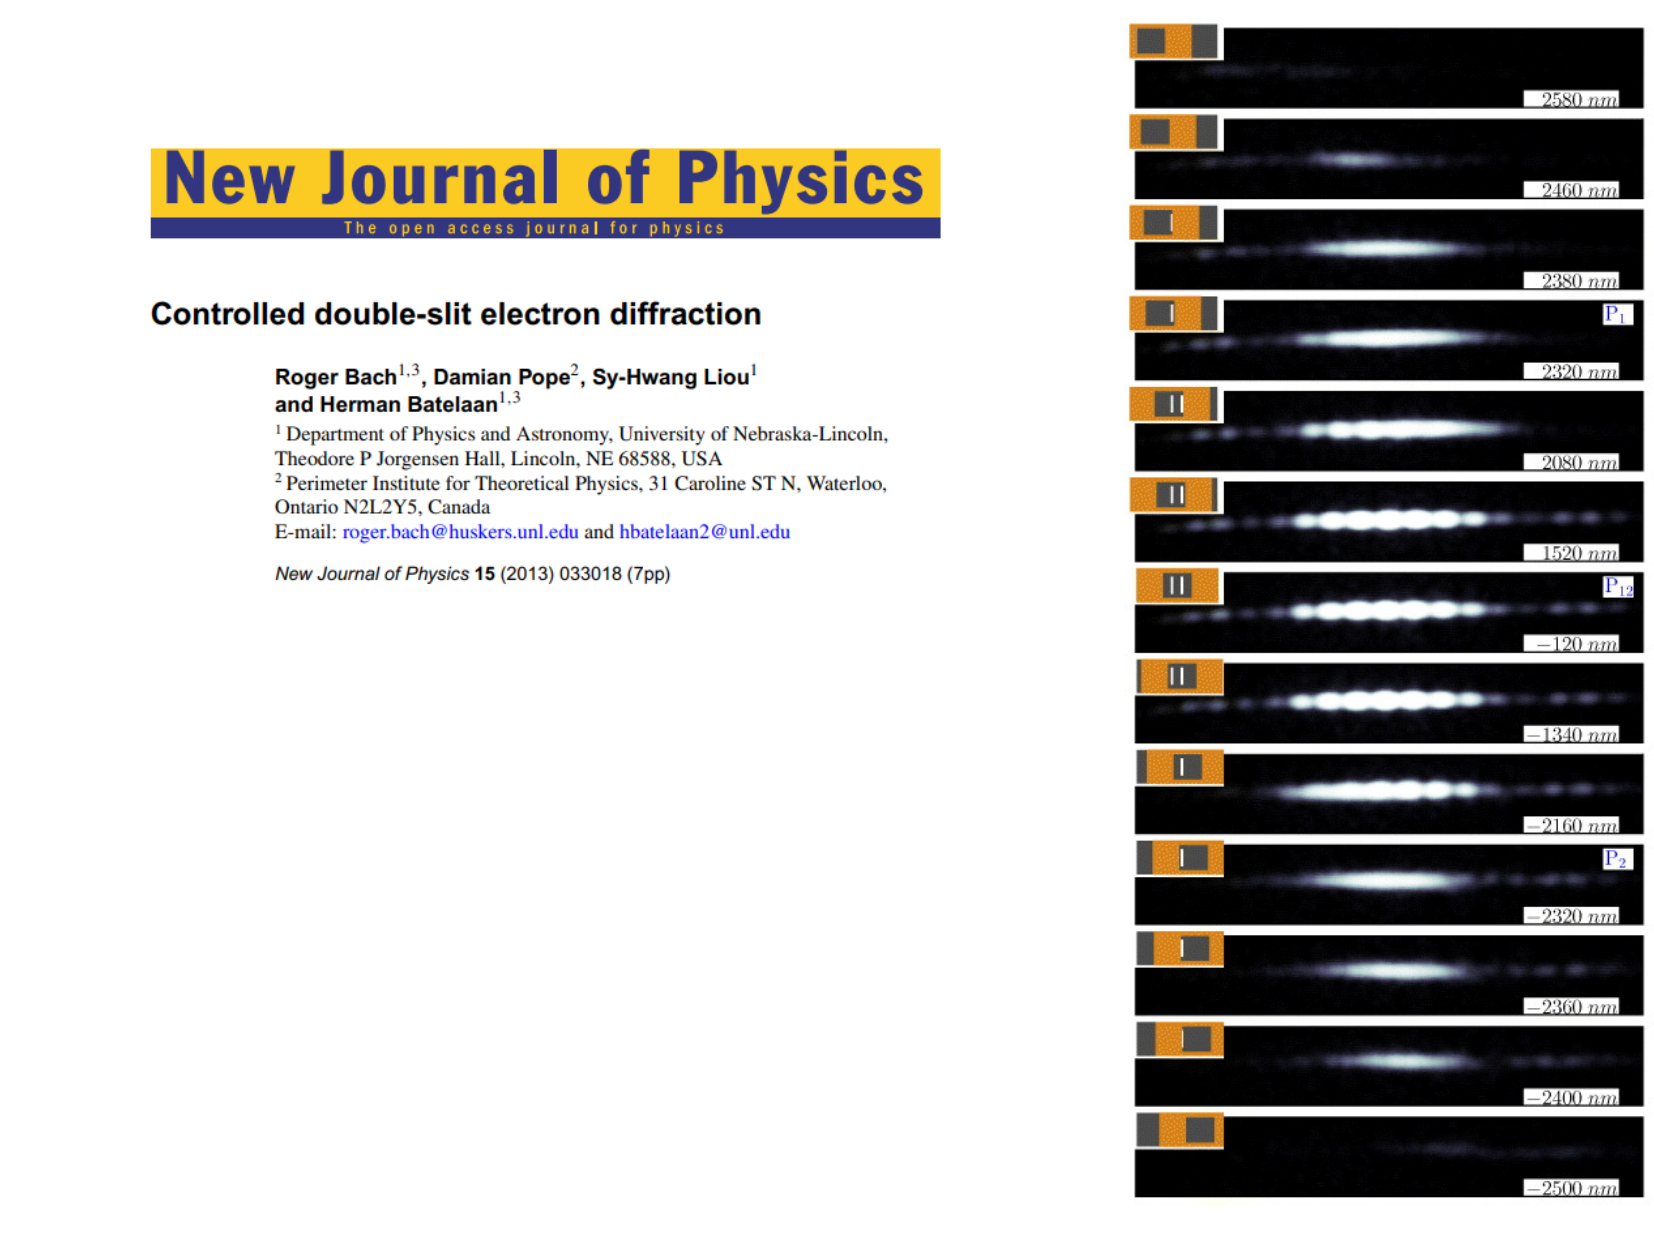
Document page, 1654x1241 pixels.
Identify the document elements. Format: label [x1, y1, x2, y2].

picture [1124, 17, 1654, 1215]
picture [23, 111, 1023, 589]
